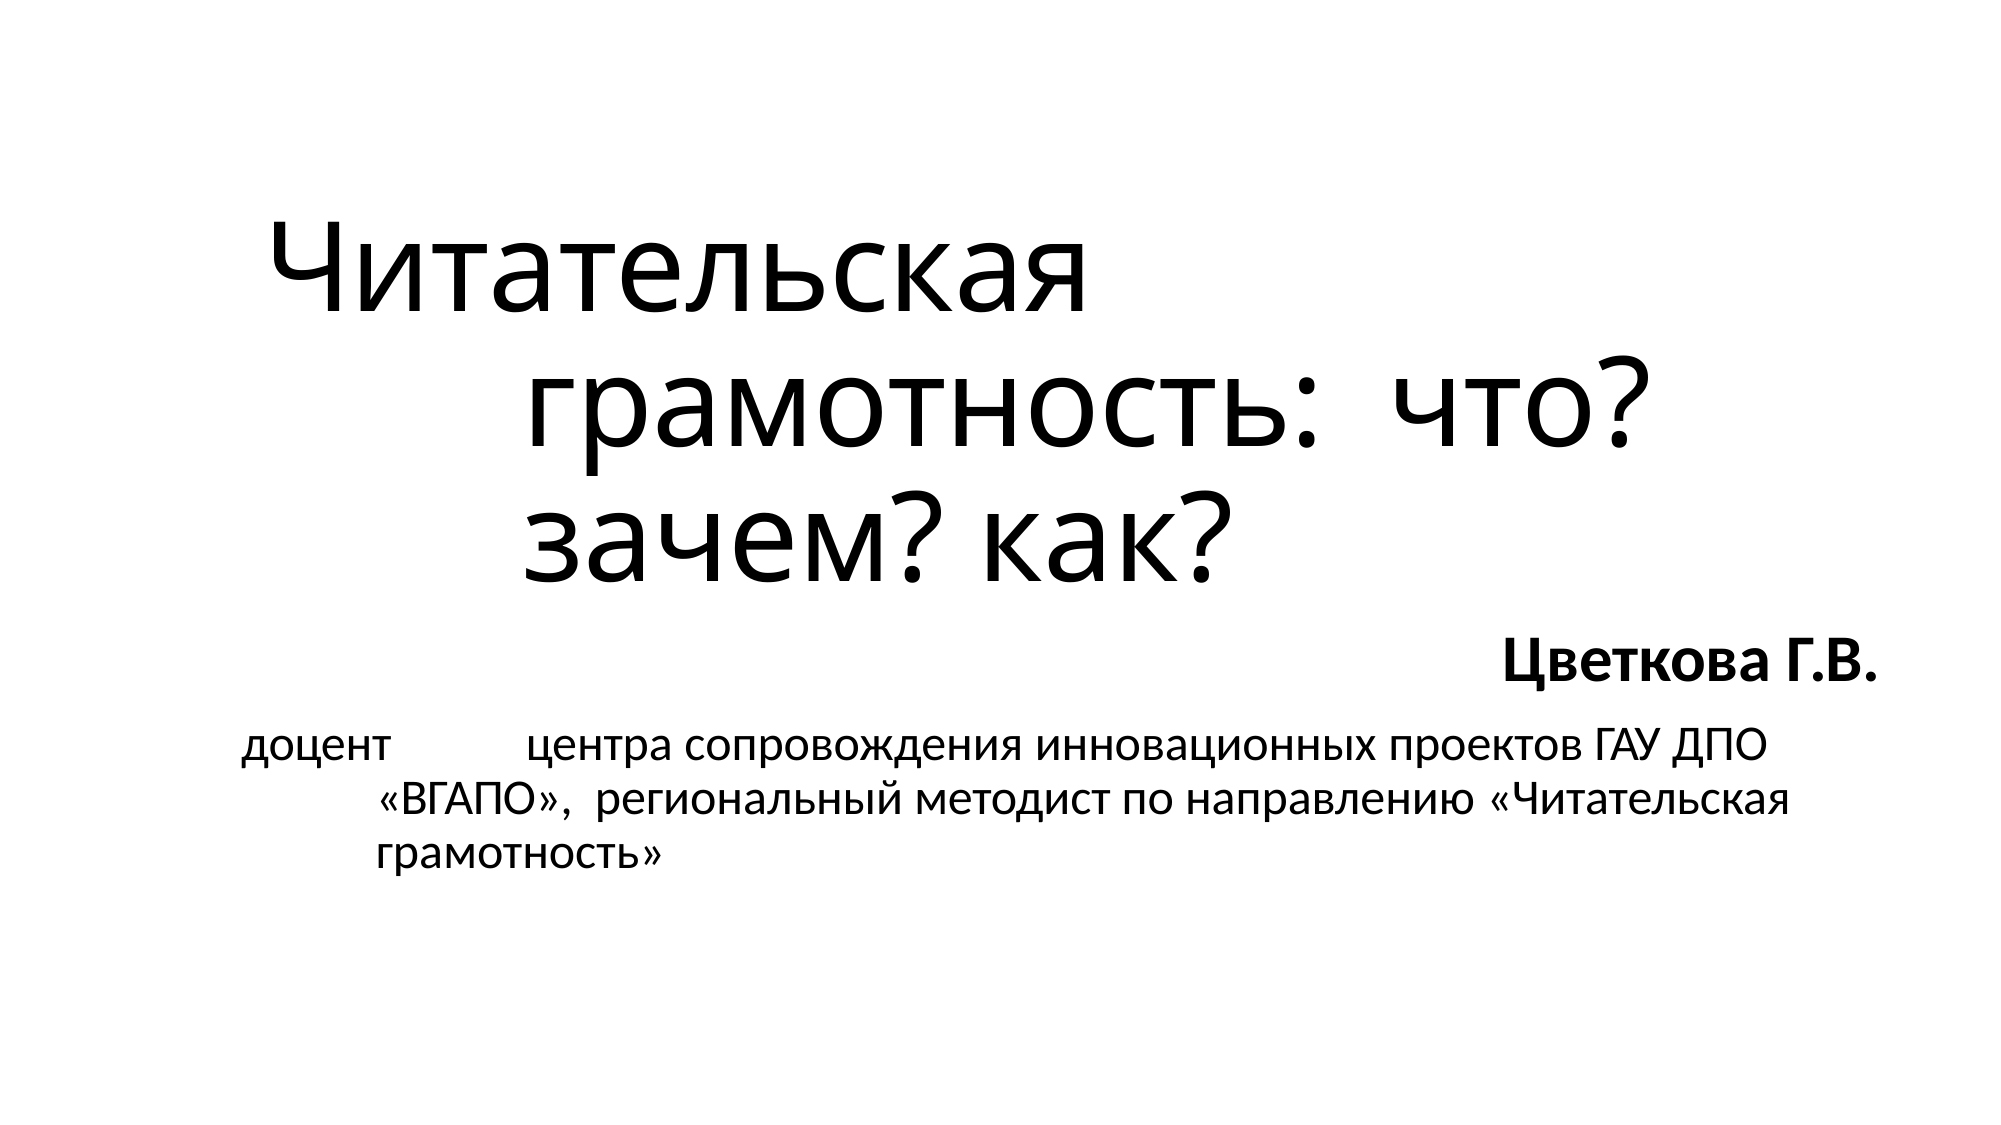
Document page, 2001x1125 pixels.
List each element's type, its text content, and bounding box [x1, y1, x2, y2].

text_box Цветкова Г.В. доцент центра сопровождения инновационных проектов ГАУ ДПО «ВГАПО», региональный методист по направлению «Читательская грамотность» [239, 591, 1883, 879]
title Читательская грамотность: что? зачем? как? [262, 181, 1654, 591]
